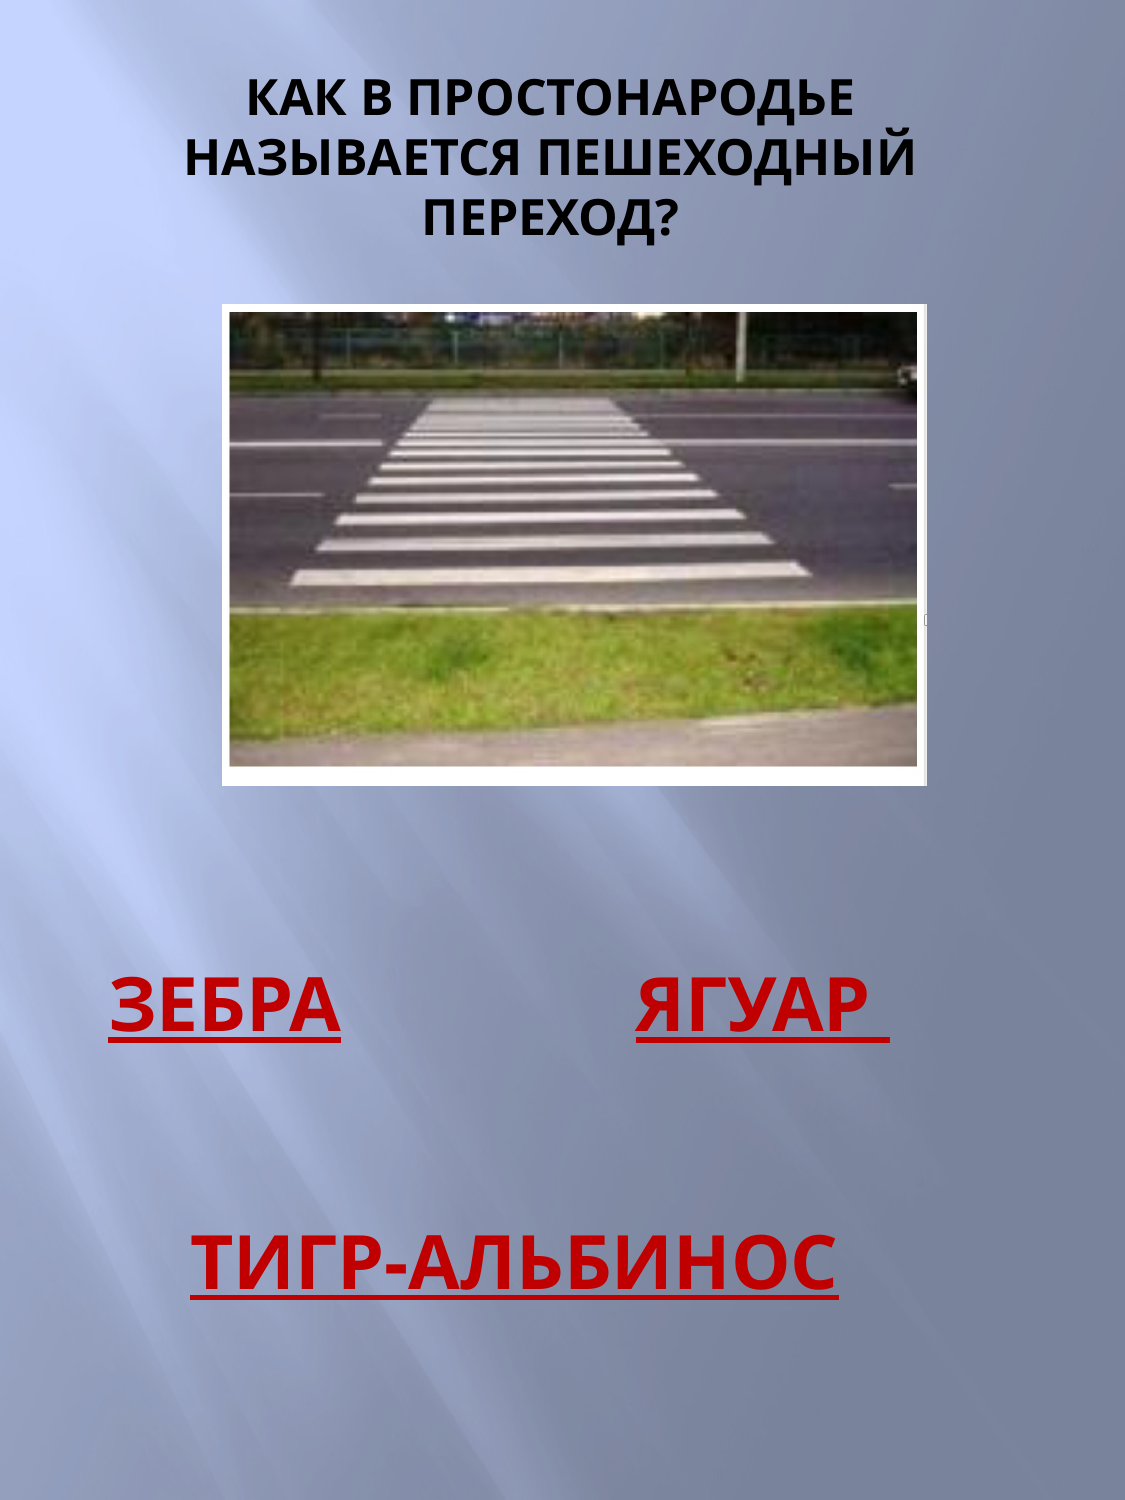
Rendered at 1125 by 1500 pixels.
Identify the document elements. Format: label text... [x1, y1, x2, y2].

picture [222, 304, 927, 786]
text_box ЯГУАР [621, 949, 985, 1054]
text_box ТИГР-АЛЬБИНОС [175, 1206, 926, 1312]
text_box ЗЕБРА [93, 949, 457, 1067]
text_box КАК В ПРОСТОНАРОДЬЕ НАЗЫВАЕТСЯ ПЕШЕХОДНЫЙ ПЕРЕХОД? [117, 58, 985, 254]
